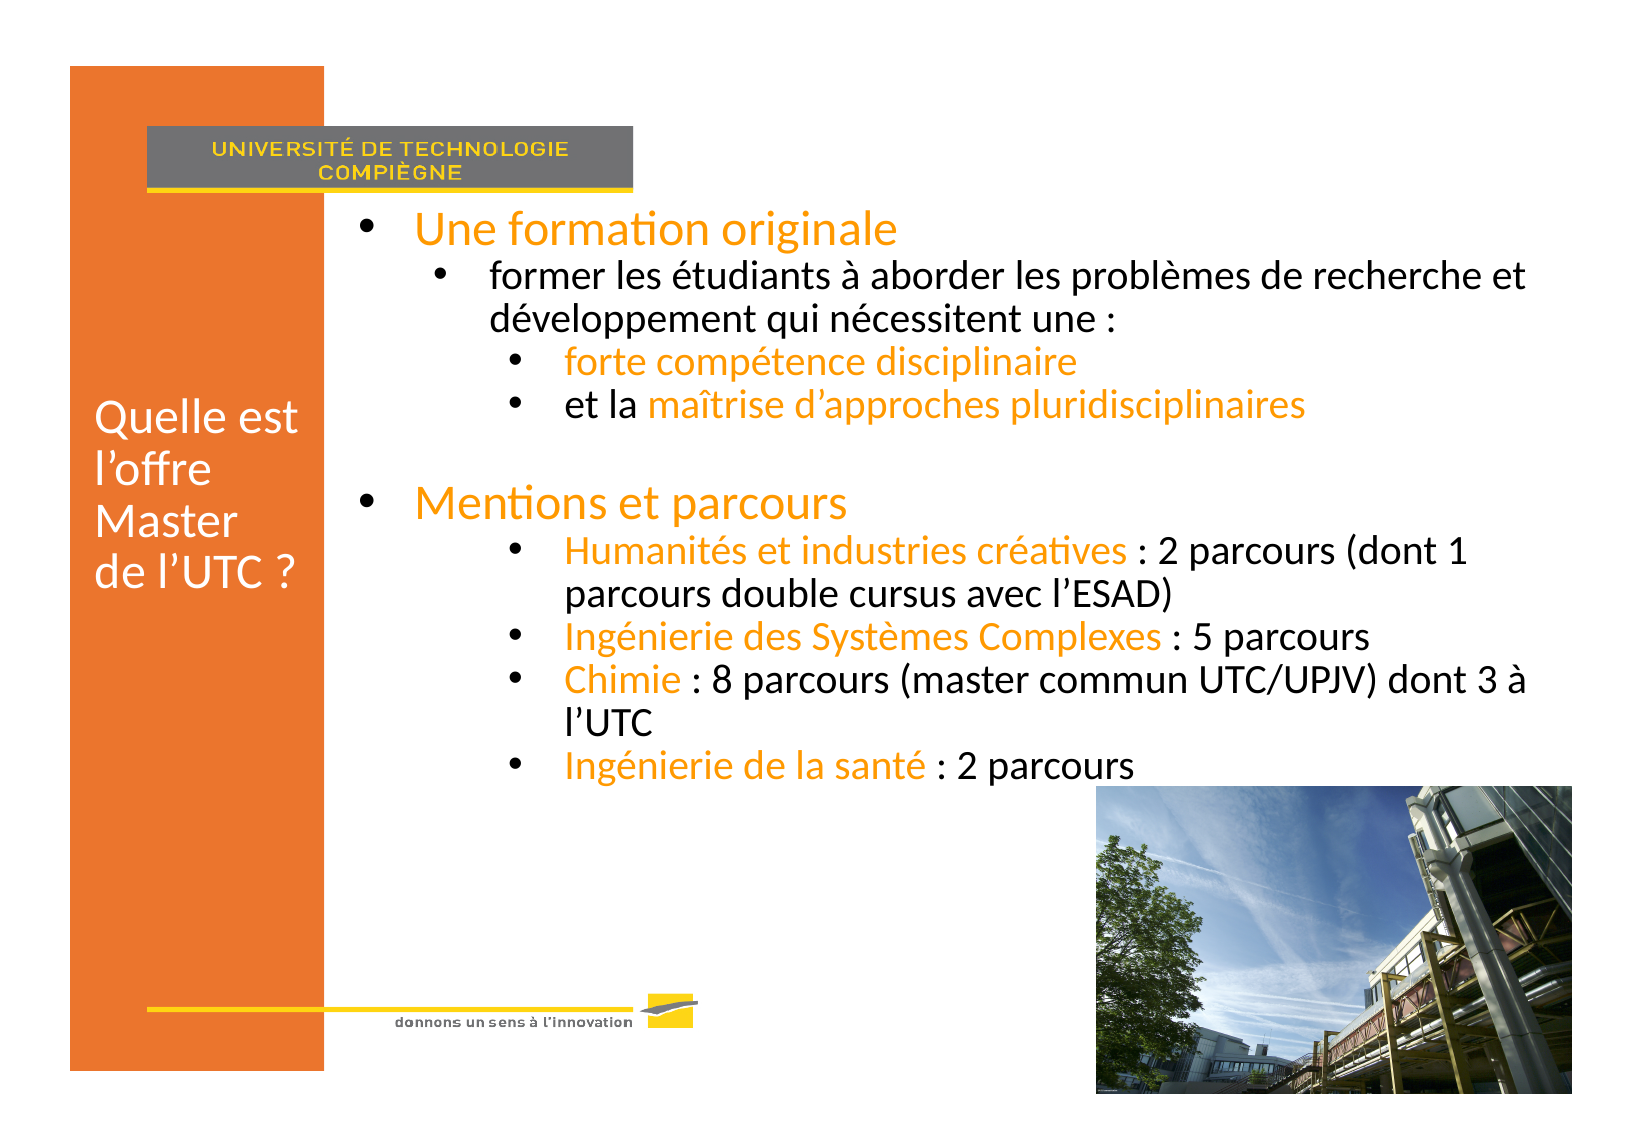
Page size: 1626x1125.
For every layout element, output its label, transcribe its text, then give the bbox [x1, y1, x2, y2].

picture [70, 66, 711, 1071]
picture [1095, 786, 1572, 1095]
text_box Une formation originale former les étudiants à aborder les problèmes de recherche et développement qui nécessitent une : forte compétence disciplinaire et la maîtrise d’approches pluridisciplinaires Mentions et parcours Humanités et industries créatives : 2 parcours (dont 1 parcours double cursus avec l’ESAD) Ingénierie des Systèmes Complexes : 5 parcours Chimie : 8 parcours (master commun UTC/UPJV) dont 3 à l’UTC Ingénierie de la santé : 2 parcours [343, 196, 1623, 841]
text_box Quelle est l’offre Master de l’UTC ? [80, 385, 317, 607]
